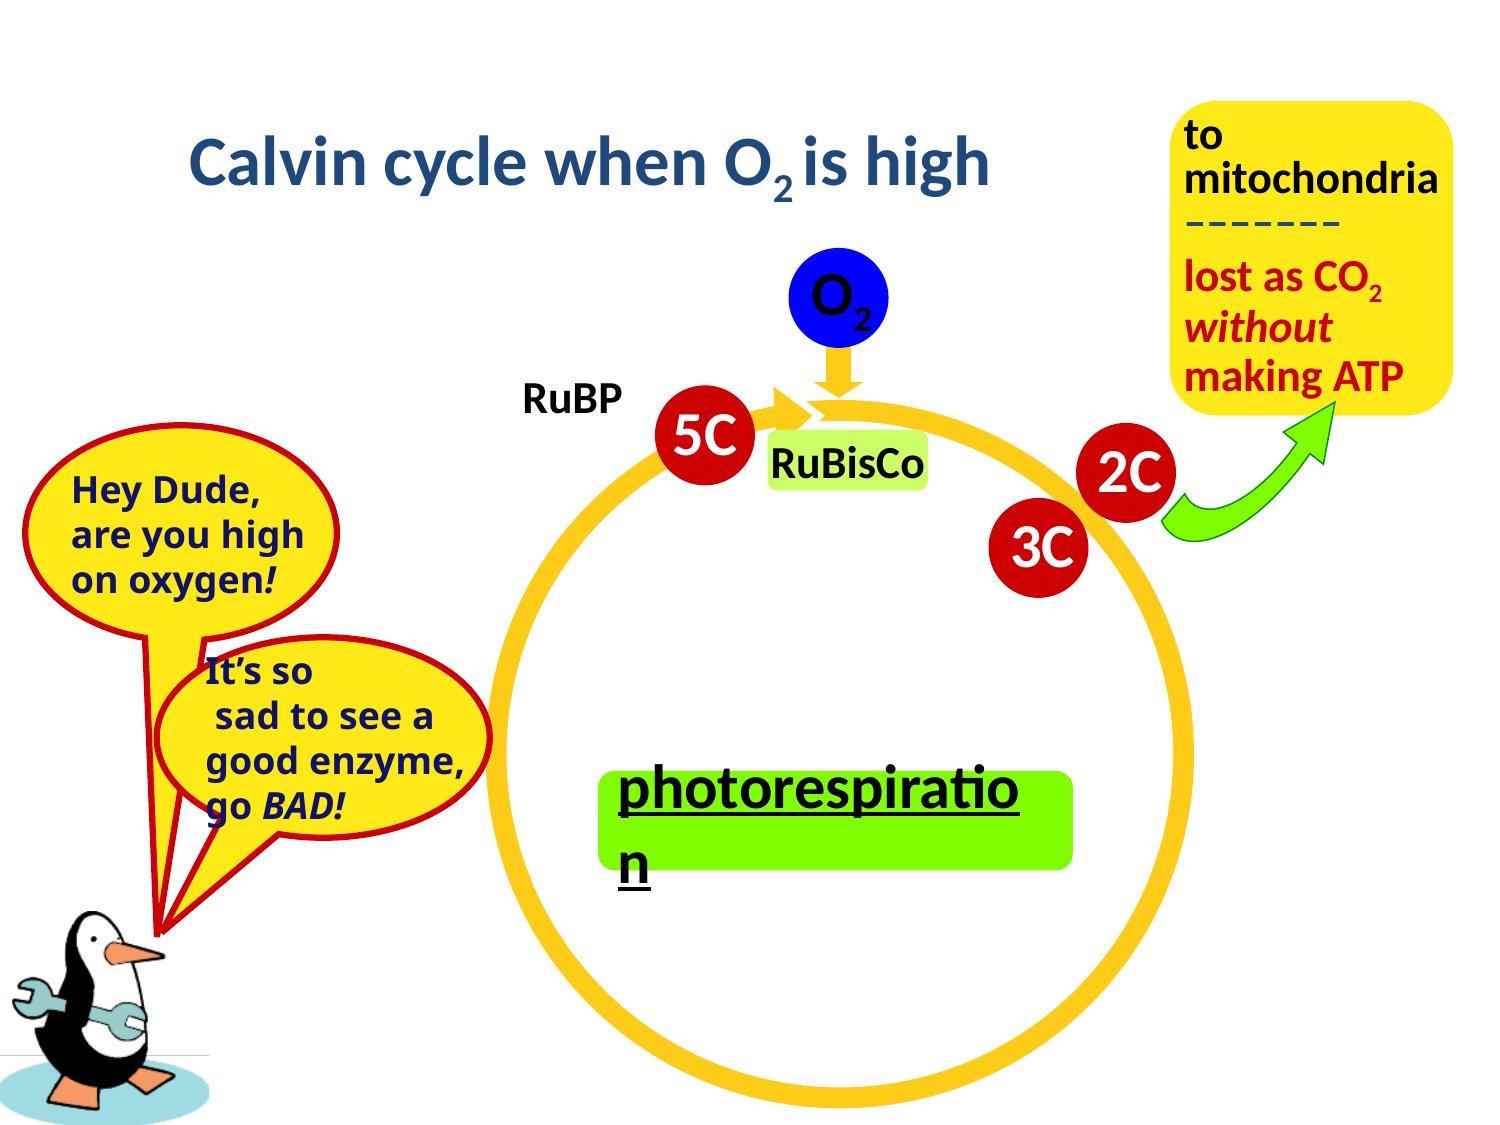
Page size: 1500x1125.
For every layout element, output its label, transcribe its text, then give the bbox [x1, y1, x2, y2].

text_box to mitochondria ––––––– lost as CO2 without making ATP [1169, 100, 1454, 416]
picture [0, 911, 210, 1125]
text_box [1189, 402, 1335, 542]
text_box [1074, 422, 1186, 524]
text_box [987, 497, 1098, 599]
text_box Calvin cycle when O2 is high [174, 106, 1023, 219]
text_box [494, 360, 761, 486]
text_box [788, 247, 893, 349]
text_box It’s so sad to see a good enzyme, go BAD! [156, 637, 490, 910]
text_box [495, 335, 1184, 1099]
text_box Hey Dude, are you high on oxygen! [25, 425, 337, 910]
